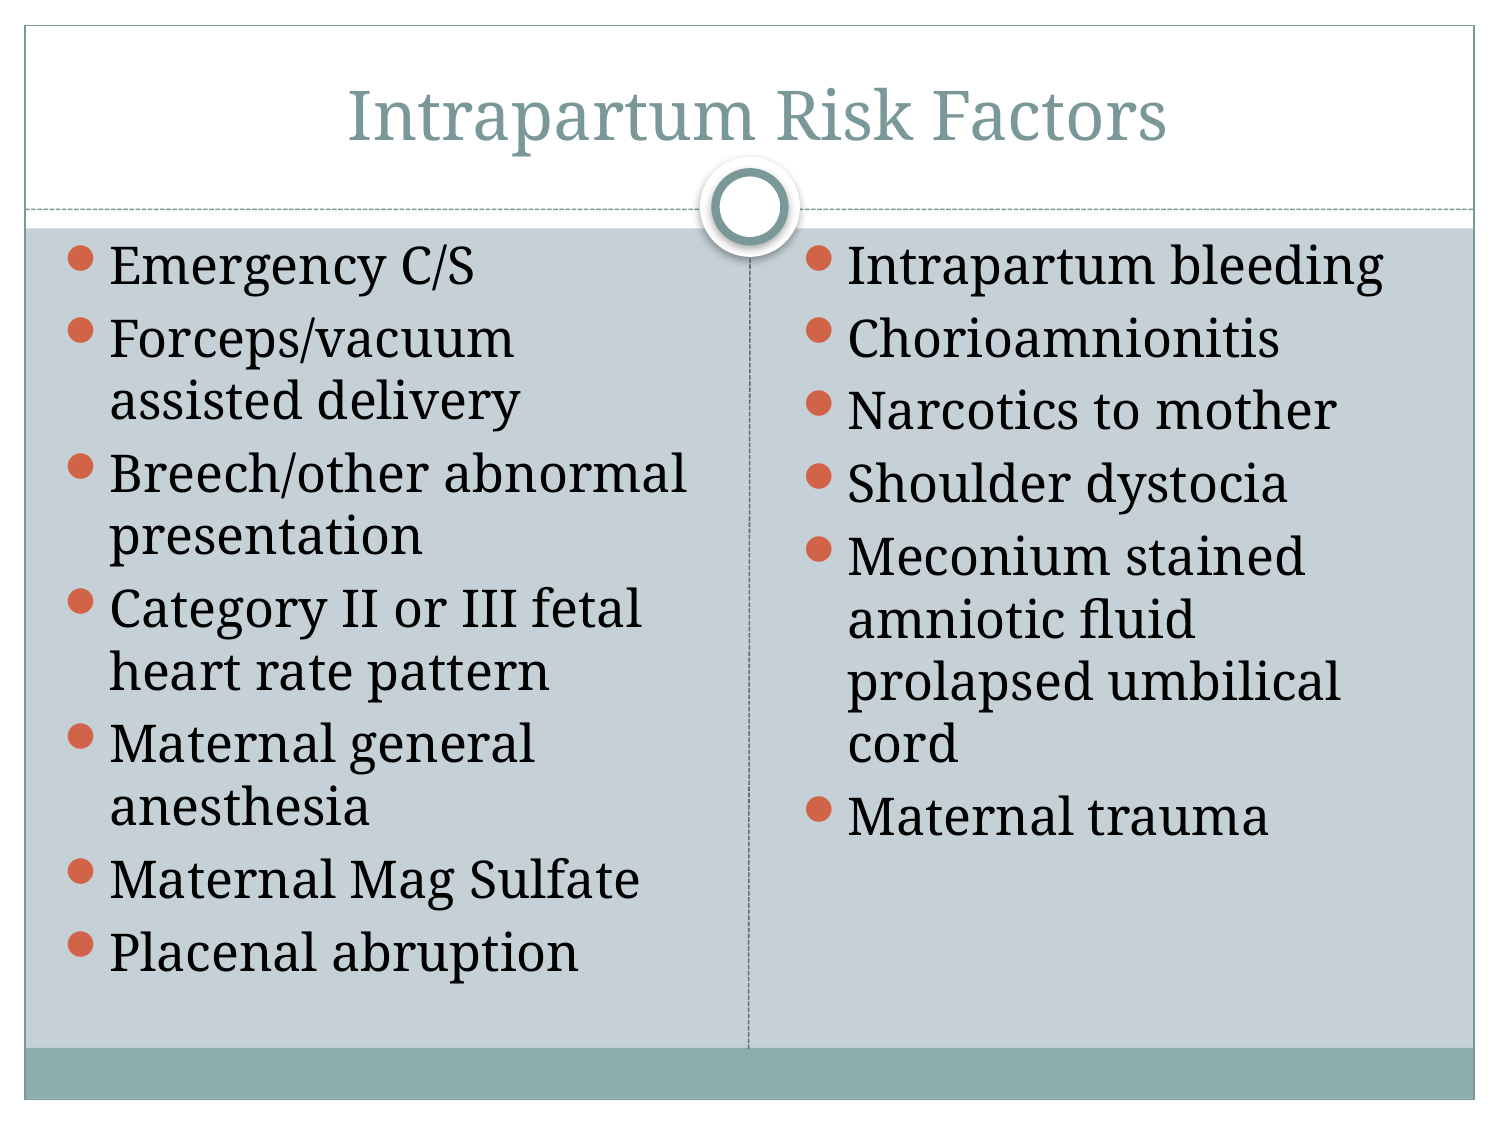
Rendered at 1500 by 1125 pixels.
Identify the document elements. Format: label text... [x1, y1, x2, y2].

title Intrapartum Risk Factors [0, 37, 1500, 162]
list Emergency C/S Forceps/vacuum assisted delivery Breech/other abnormal presentation Category II or III fetal heart rate pattern Maternal general anesthesia Maternal Mag Sulfate Placenal abruption [49, 224, 712, 993]
list Intrapartum bleeding Chorioamnionitis Narcotics to mother Shoulder dystocia Meconium stained amniotic fluid prolapsed umbilical cord Maternal trauma [787, 224, 1450, 993]
